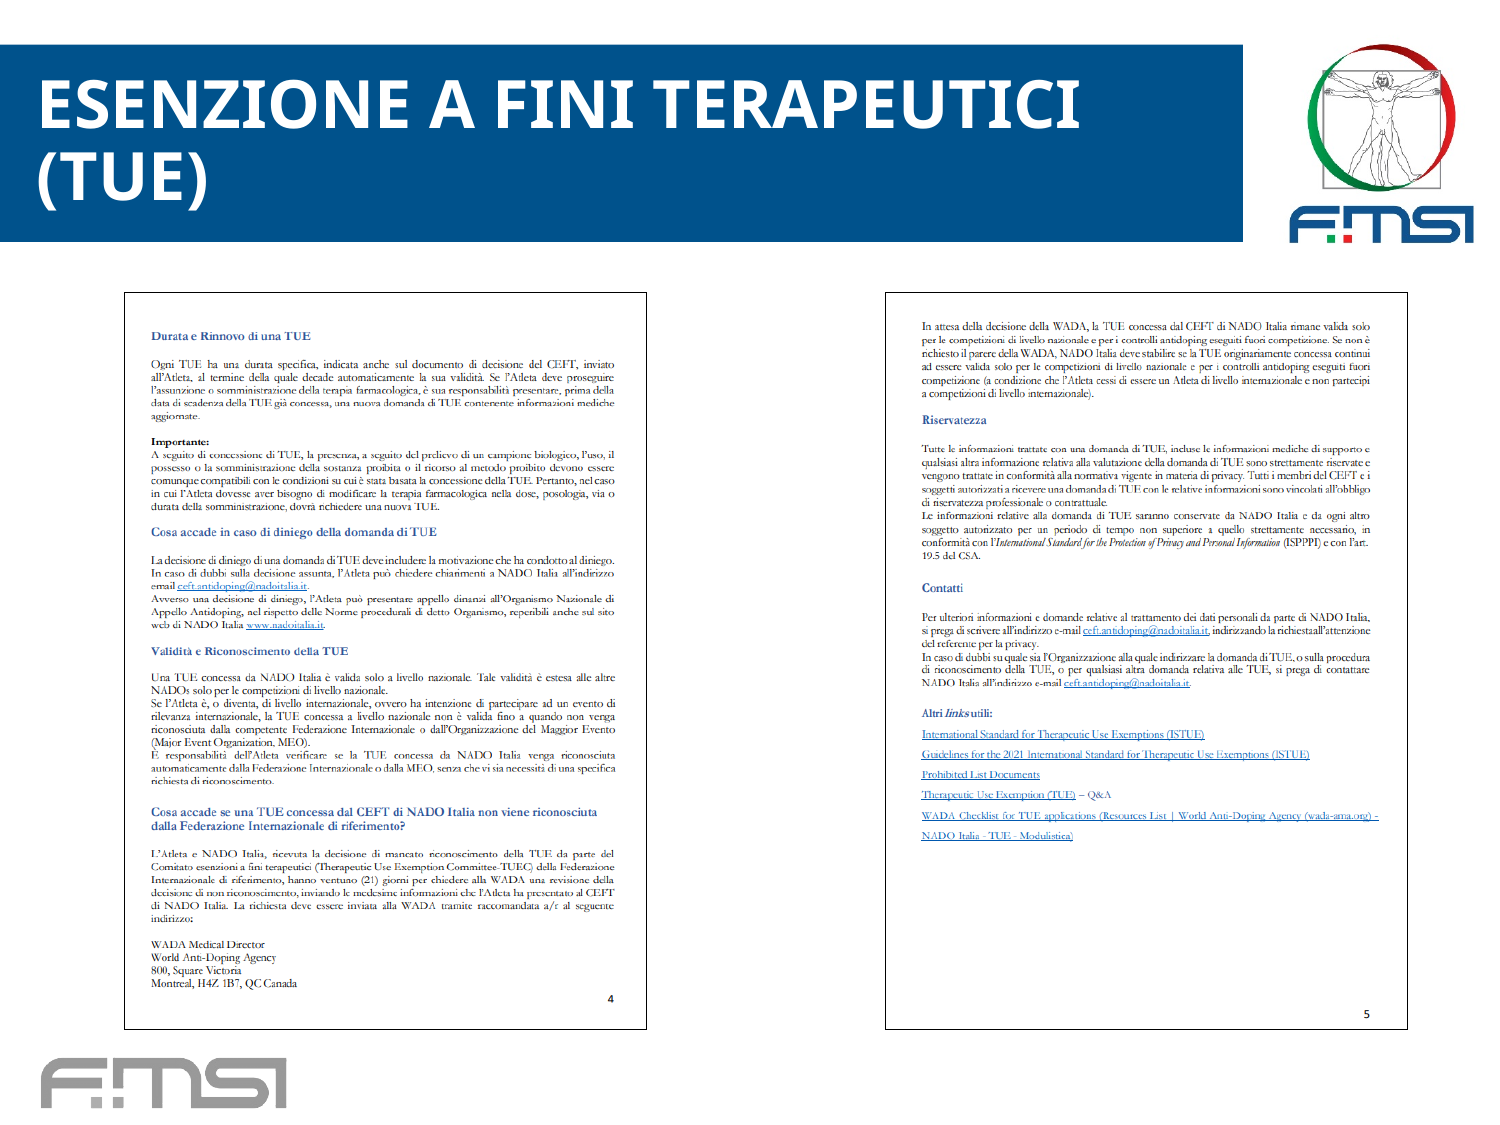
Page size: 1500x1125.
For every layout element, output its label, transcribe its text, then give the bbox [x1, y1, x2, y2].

title ESENZIONE A FINI TERAPEUTICI (TUE) [21, 48, 1304, 237]
picture [124, 292, 647, 1030]
picture [885, 292, 1408, 1030]
picture [1268, 24, 1499, 270]
